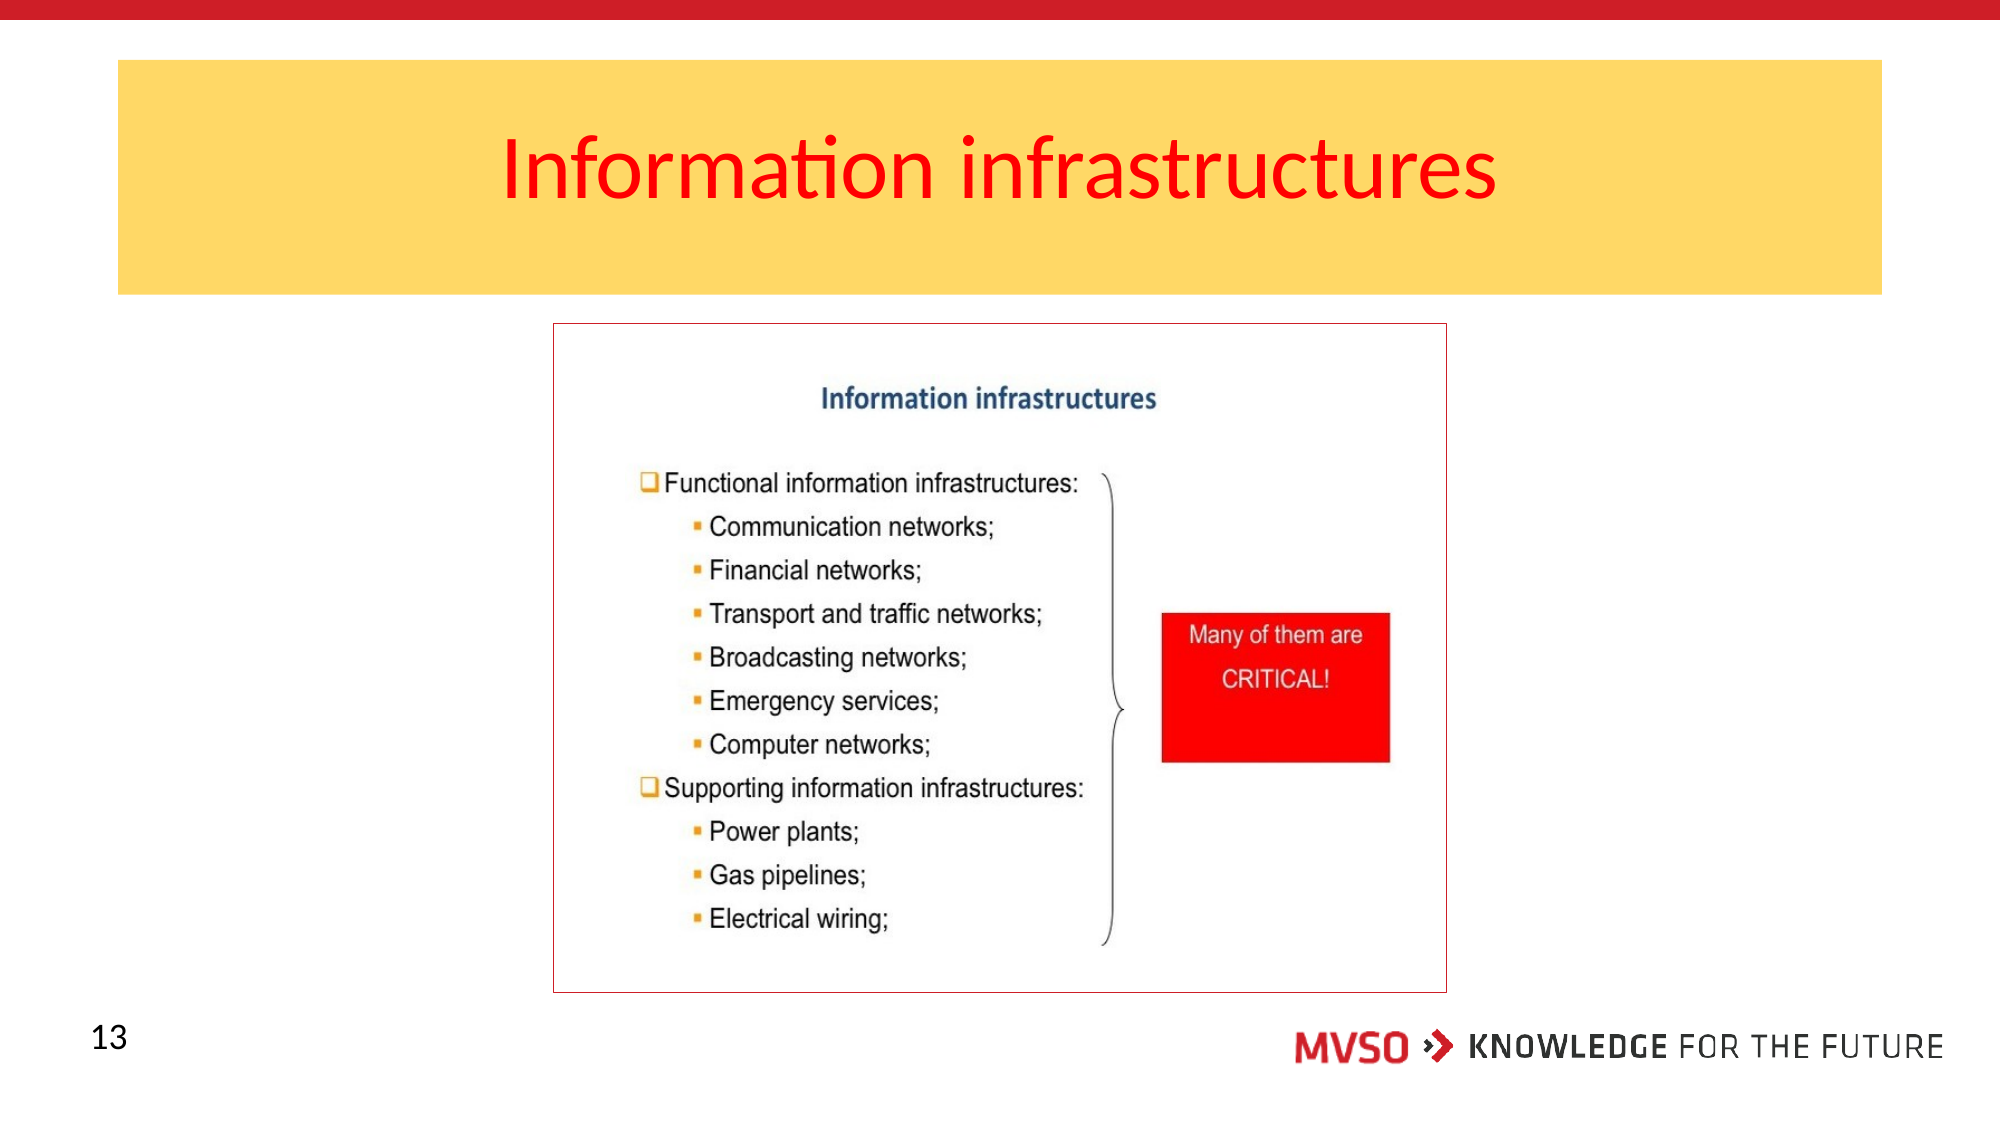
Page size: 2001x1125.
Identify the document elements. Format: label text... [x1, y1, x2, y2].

picture [1928, 1034, 1943, 1058]
text_box [1287, 1015, 1422, 1071]
picture [1492, 1034, 1511, 1058]
picture [1590, 1034, 1604, 1058]
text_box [553, 322, 1447, 993]
picture [1795, 1034, 1809, 1058]
picture [1823, 1034, 1837, 1058]
picture [1516, 1034, 1533, 1058]
picture [1906, 1034, 1924, 1058]
picture [1680, 1034, 1694, 1058]
picture [1652, 1034, 1666, 1058]
picture [1423, 1028, 1454, 1063]
picture [1699, 1034, 1716, 1058]
picture [1722, 1034, 1739, 1058]
picture [1470, 1034, 1488, 1058]
title Information infrastructures [118, 59, 1882, 295]
picture [1609, 1034, 1626, 1058]
picture [1631, 1034, 1647, 1058]
picture [1842, 1034, 1858, 1058]
picture [1883, 1034, 1900, 1058]
slide_number 13 [83, 1019, 153, 1125]
picture [1537, 1034, 1568, 1058]
